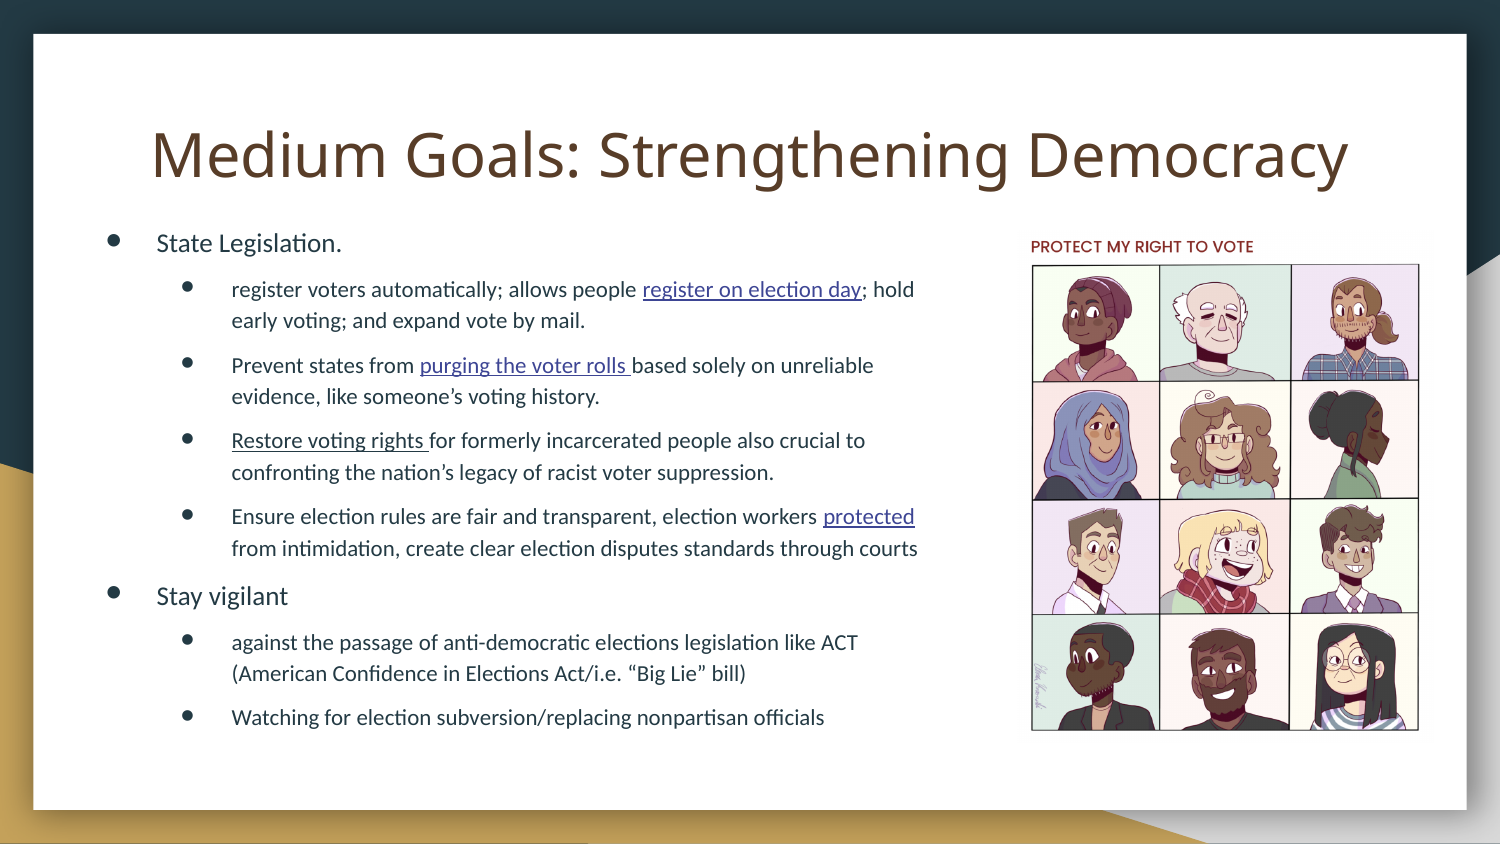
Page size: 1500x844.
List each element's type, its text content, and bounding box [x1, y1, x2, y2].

picture [1017, 230, 1434, 743]
title Medium Goals: Strengthening Democracy [134, 101, 1366, 206]
list State Legislation. register voters automatically; allows people register on election day; hold early voting; and expand vote by mail. Prevent states from purging the voter rolls based solely on unreliable evidence, like someone’s voting history. Restore voting rights for formerly incarcerated people also crucial to confronting the nation’s legacy of racist voter suppression. Ensure election rules are fair and transparent, election workers protected from intimidation, create clear election disputes standards through courts Stay vigilant against the passage of anti-democratic elections legislation like ACT (American Confidence in Elections Act/i.e. “Big Lie” bill) Watching for election subversion/replacing nonpartisan officials [66, 205, 969, 803]
